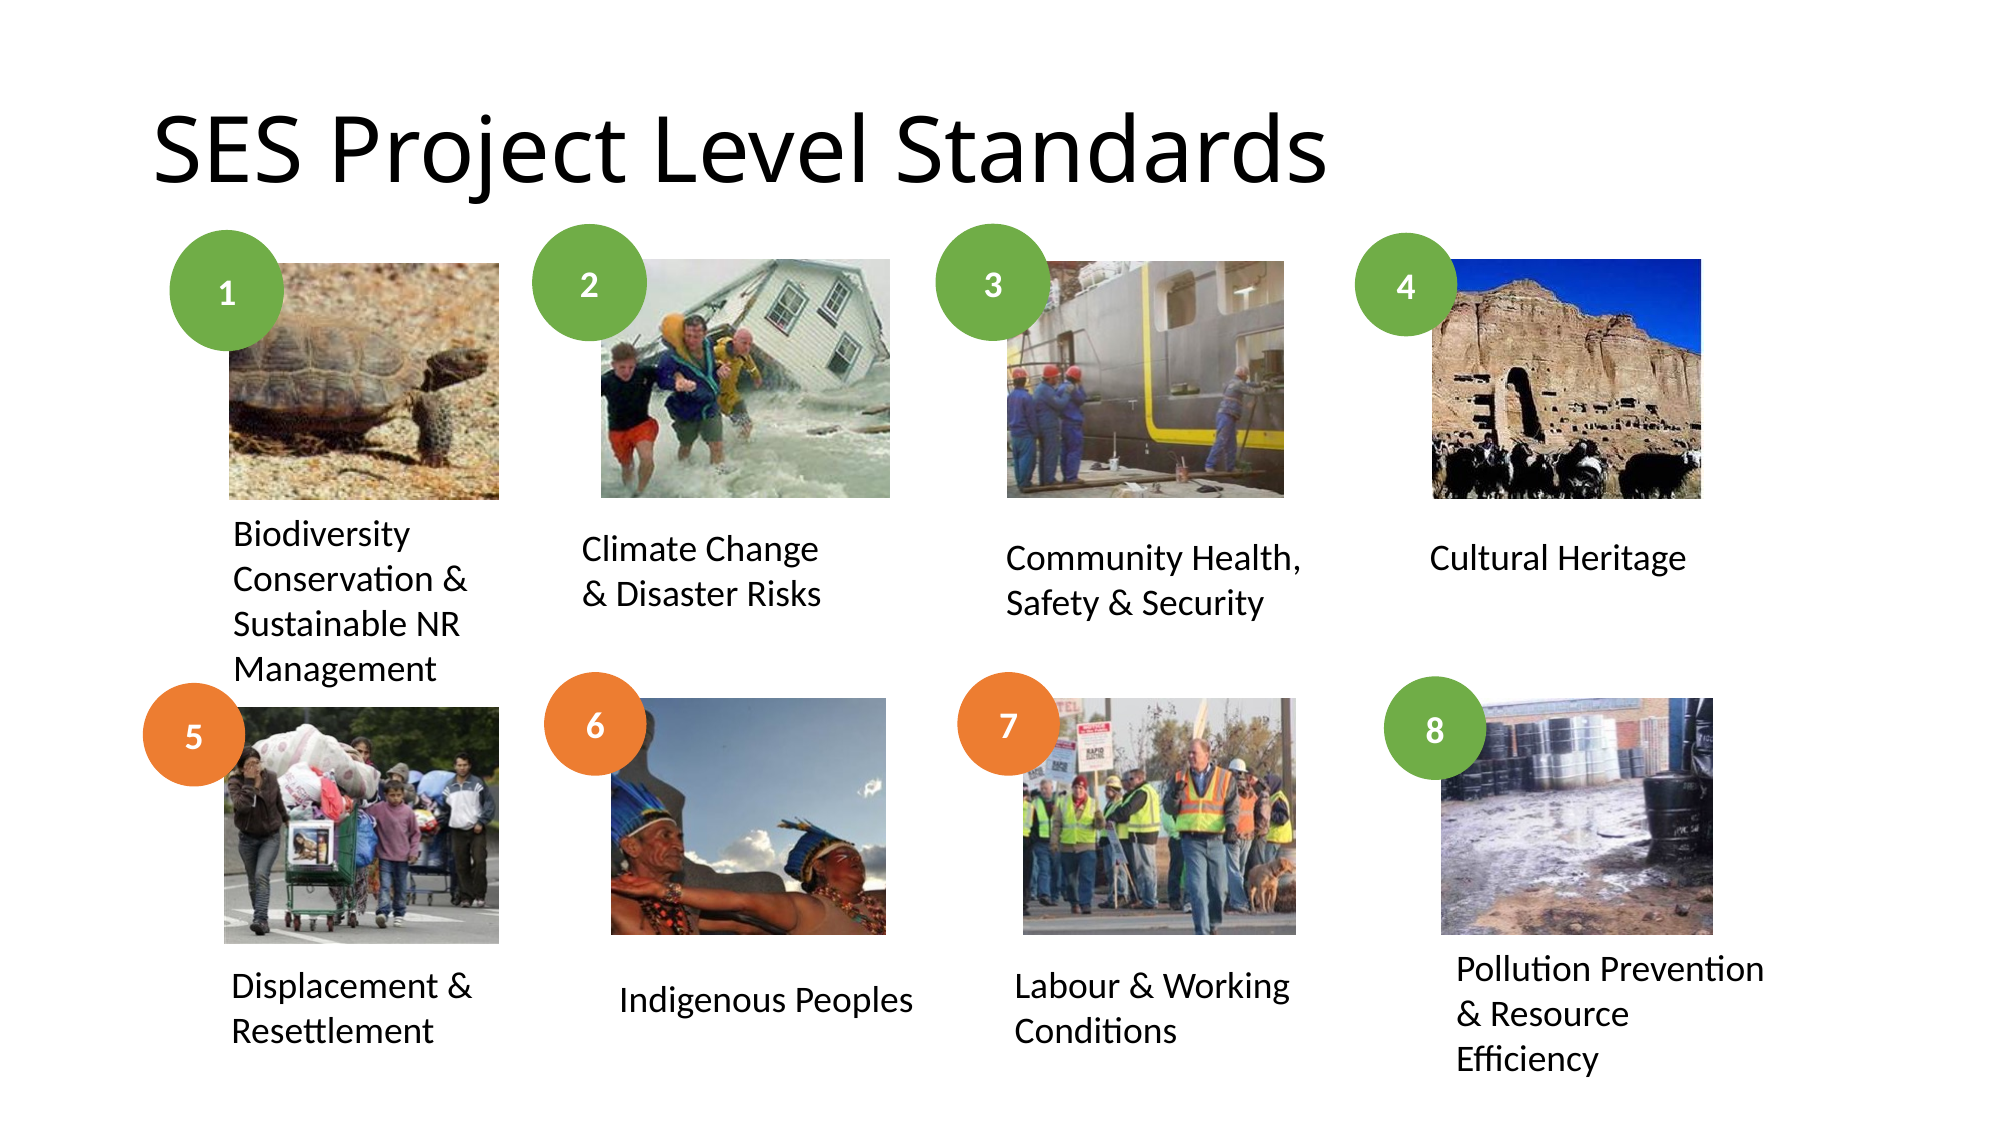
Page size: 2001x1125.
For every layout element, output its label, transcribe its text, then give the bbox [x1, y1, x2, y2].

text_box Biodiversity Conservation & Sustainable NR Management [218, 501, 551, 697]
text_box Displacement & Resettlement [216, 953, 510, 1058]
text_box 7 [956, 671, 1055, 777]
text_box 6 [543, 671, 641, 777]
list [1432, 259, 1704, 499]
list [611, 698, 886, 935]
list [1007, 261, 1284, 498]
text_box 3 [934, 222, 1048, 342]
text_box Indigenous Peoples [604, 967, 929, 1027]
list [1441, 698, 1712, 935]
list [229, 263, 499, 500]
text_box 5 [141, 681, 239, 788]
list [600, 259, 890, 498]
text_box 4 [1353, 231, 1452, 338]
text_box Labour & Working Conditions [999, 953, 1324, 1058]
text_box Climate Change & Disaster Risks [567, 516, 857, 622]
text_box Pollution Prevention & Resource Efficiency [1441, 936, 1784, 1087]
text_box 8 [1382, 675, 1479, 781]
title SES Project Level Standards [137, 44, 1863, 262]
text_box 1 [168, 228, 279, 353]
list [224, 707, 499, 944]
text_box Community Health, Safety & Security [991, 525, 1324, 631]
text_box Cultural Heritage [1415, 525, 1702, 586]
text_box [236, 491, 587, 547]
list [1023, 698, 1296, 935]
text_box 2 [531, 222, 644, 343]
